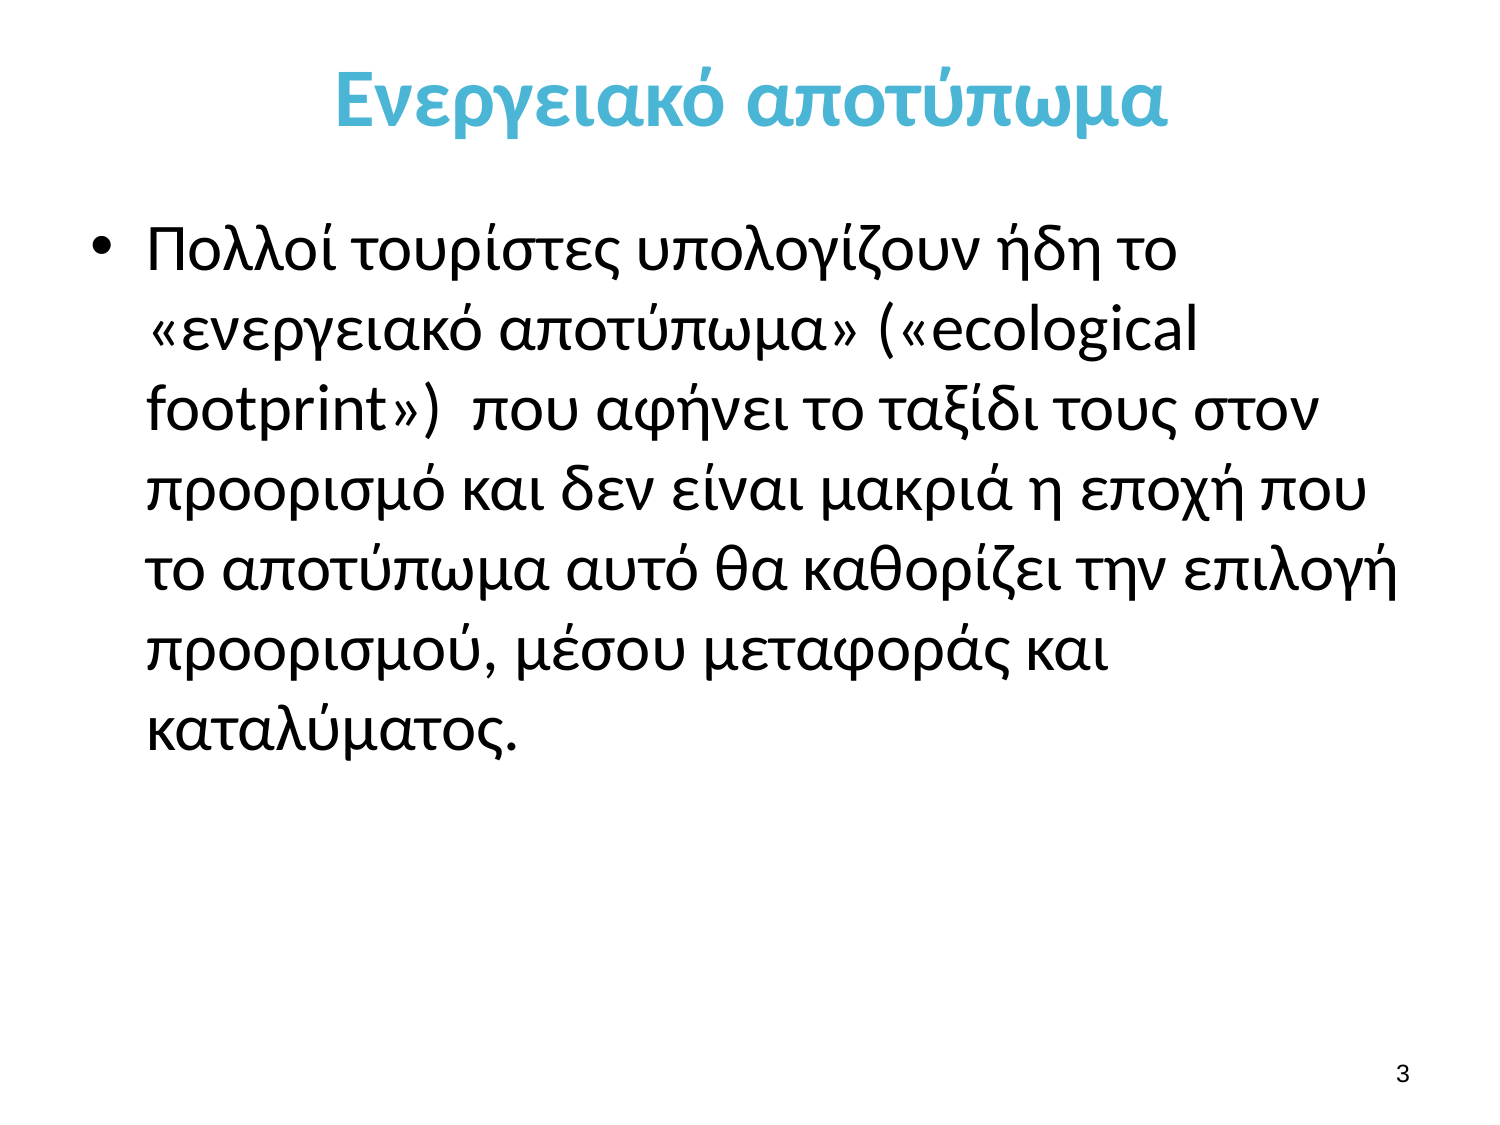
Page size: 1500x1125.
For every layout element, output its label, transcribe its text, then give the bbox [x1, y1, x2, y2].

title Ενεργειακό αποτύπωμα [76, 19, 1427, 169]
slide_number 2 [1074, 1042, 1425, 1103]
list Πολλοί τουρίστες υπολογίζουν ήδη το «ενεργειακό αποτύπωμα» («ecological footprint») που αφήνει το ταξίδι τους στον προορισμό και δεν είναι μακριά η εποχή που το αποτύπωμα αυτό θα καθορίζει την επιλογή προορισμού, μέσου μεταφοράς και καταλύματος. [75, 196, 1425, 1024]
